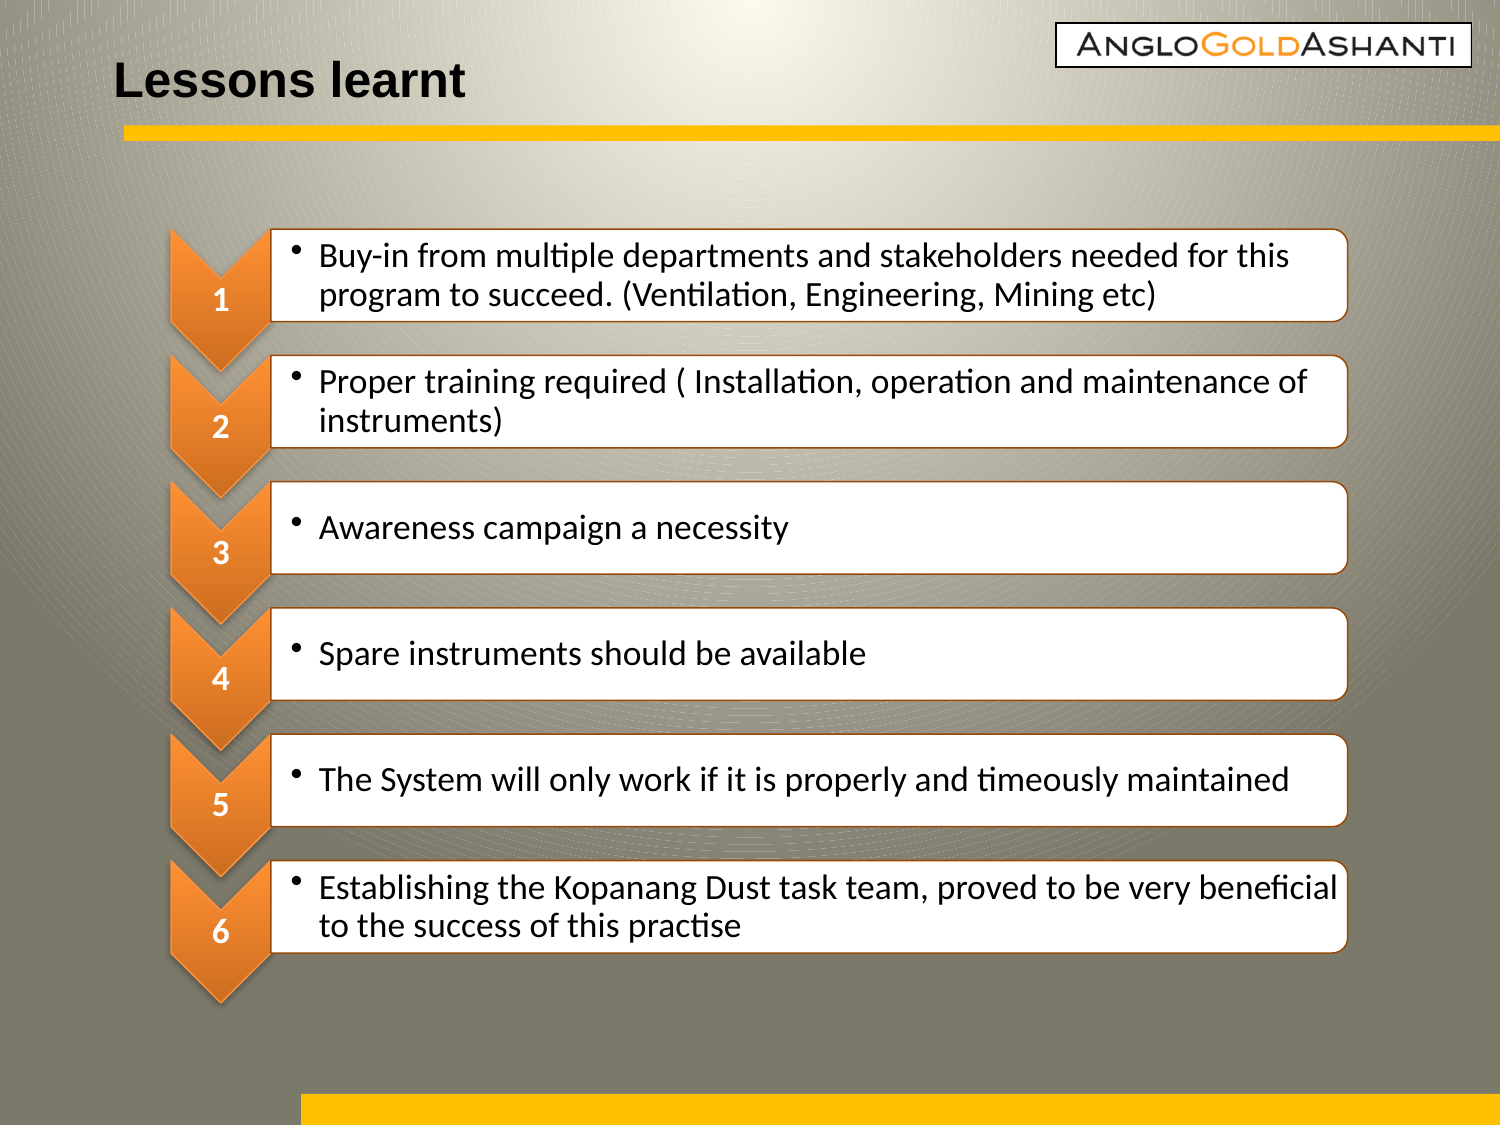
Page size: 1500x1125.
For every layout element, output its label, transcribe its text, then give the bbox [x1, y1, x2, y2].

text_box Establishing the Kopanang Dust task team, proved to be very beneficial to the success of this practise [270, 859, 1349, 954]
text_box 1 [170, 228, 271, 373]
picture [1056, 23, 1471, 67]
text_box Spare instruments should be available [270, 607, 1349, 702]
text_box Proper training required ( Installation, operation and maintenance of instruments) [270, 354, 1349, 449]
text_box 6 [170, 859, 271, 1004]
text_box 3 [170, 480, 271, 625]
text_box 2 [170, 354, 271, 499]
text_box The System will only work if it is properly and timeously maintained [270, 733, 1349, 828]
text_box Lessons learnt [98, 39, 1353, 123]
text_box Awareness campaign a necessity [270, 480, 1349, 575]
text_box [299, 1092, 1500, 1125]
text_box [122, 123, 1500, 143]
text_box 4 [170, 607, 271, 751]
text_box 5 [170, 733, 271, 878]
text_box Buy-in from multiple departments and stakeholders needed for this program to succeed. (Ventilation, Engineering, Mining etc) [270, 228, 1349, 323]
